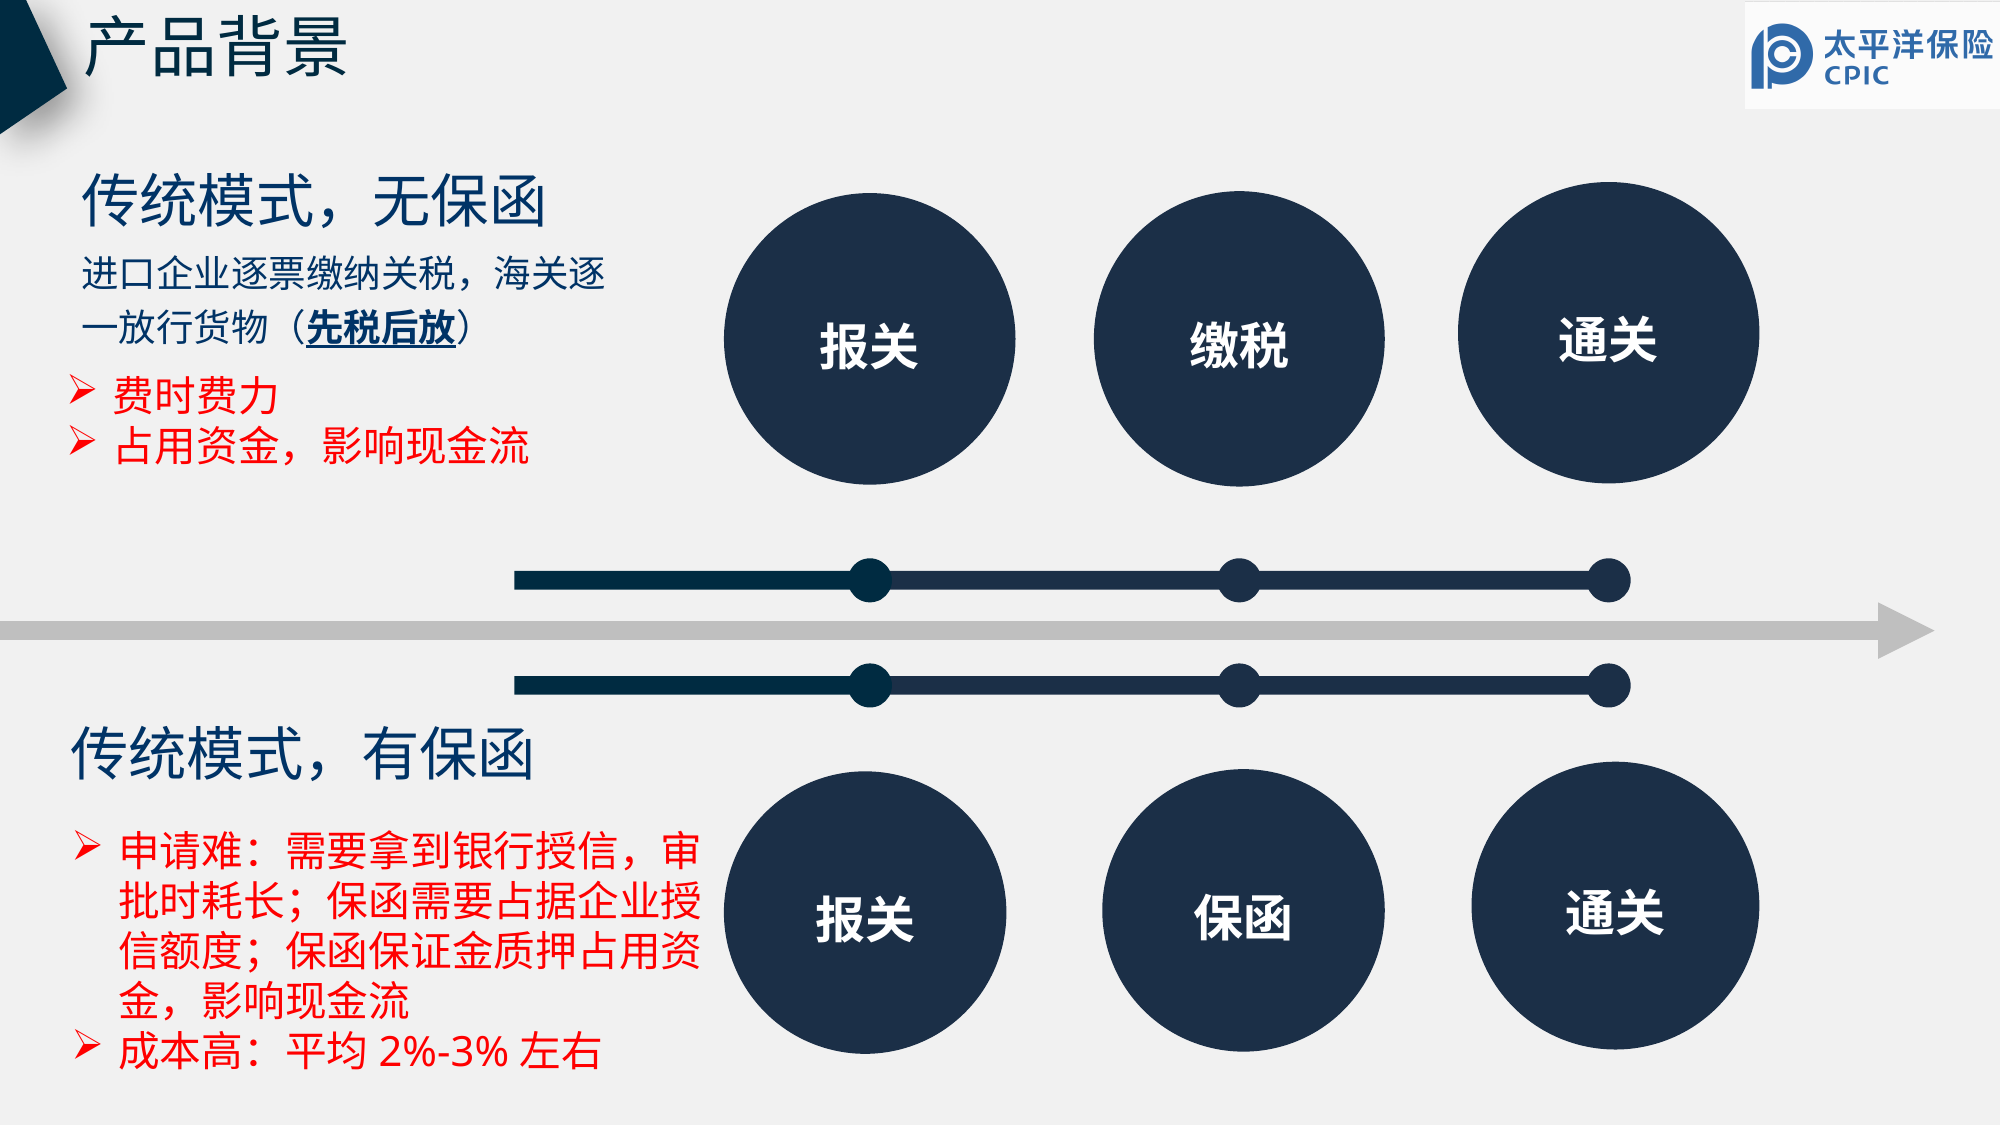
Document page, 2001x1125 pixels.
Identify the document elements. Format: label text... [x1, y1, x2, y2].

text_box 传统模式，无保函 进口企业逐票缴纳关税，海关逐一放行货物（先税后放） [66, 156, 646, 357]
text_box 费时费力 占用资金，影响现金流 [51, 362, 661, 478]
picture [1745, 1, 2000, 109]
text_box 报关 [722, 192, 1017, 486]
text_box 产品背景 [68, 0, 366, 93]
text_box [0, 0, 68, 135]
text_box 通关 [1458, 182, 1760, 484]
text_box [893, 663, 1262, 708]
text_box 申请难：需要拿到银行授信，审批时耗长；保函需要占据企业授信额度；保函保证金质押占用资金，影响现金流 成本高：平均2%-3%左右 [56, 817, 748, 1083]
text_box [514, 558, 893, 603]
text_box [514, 663, 893, 708]
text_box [1262, 558, 1631, 603]
text_box 保函 [1102, 769, 1385, 1052]
text_box 传统模式，有保函 [55, 710, 555, 795]
text_box 报关 [748, 770, 1008, 1055]
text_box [1262, 663, 1631, 708]
text_box 通关 [1471, 761, 1760, 1050]
text_box 缴税 [1093, 191, 1385, 487]
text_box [893, 558, 1262, 603]
